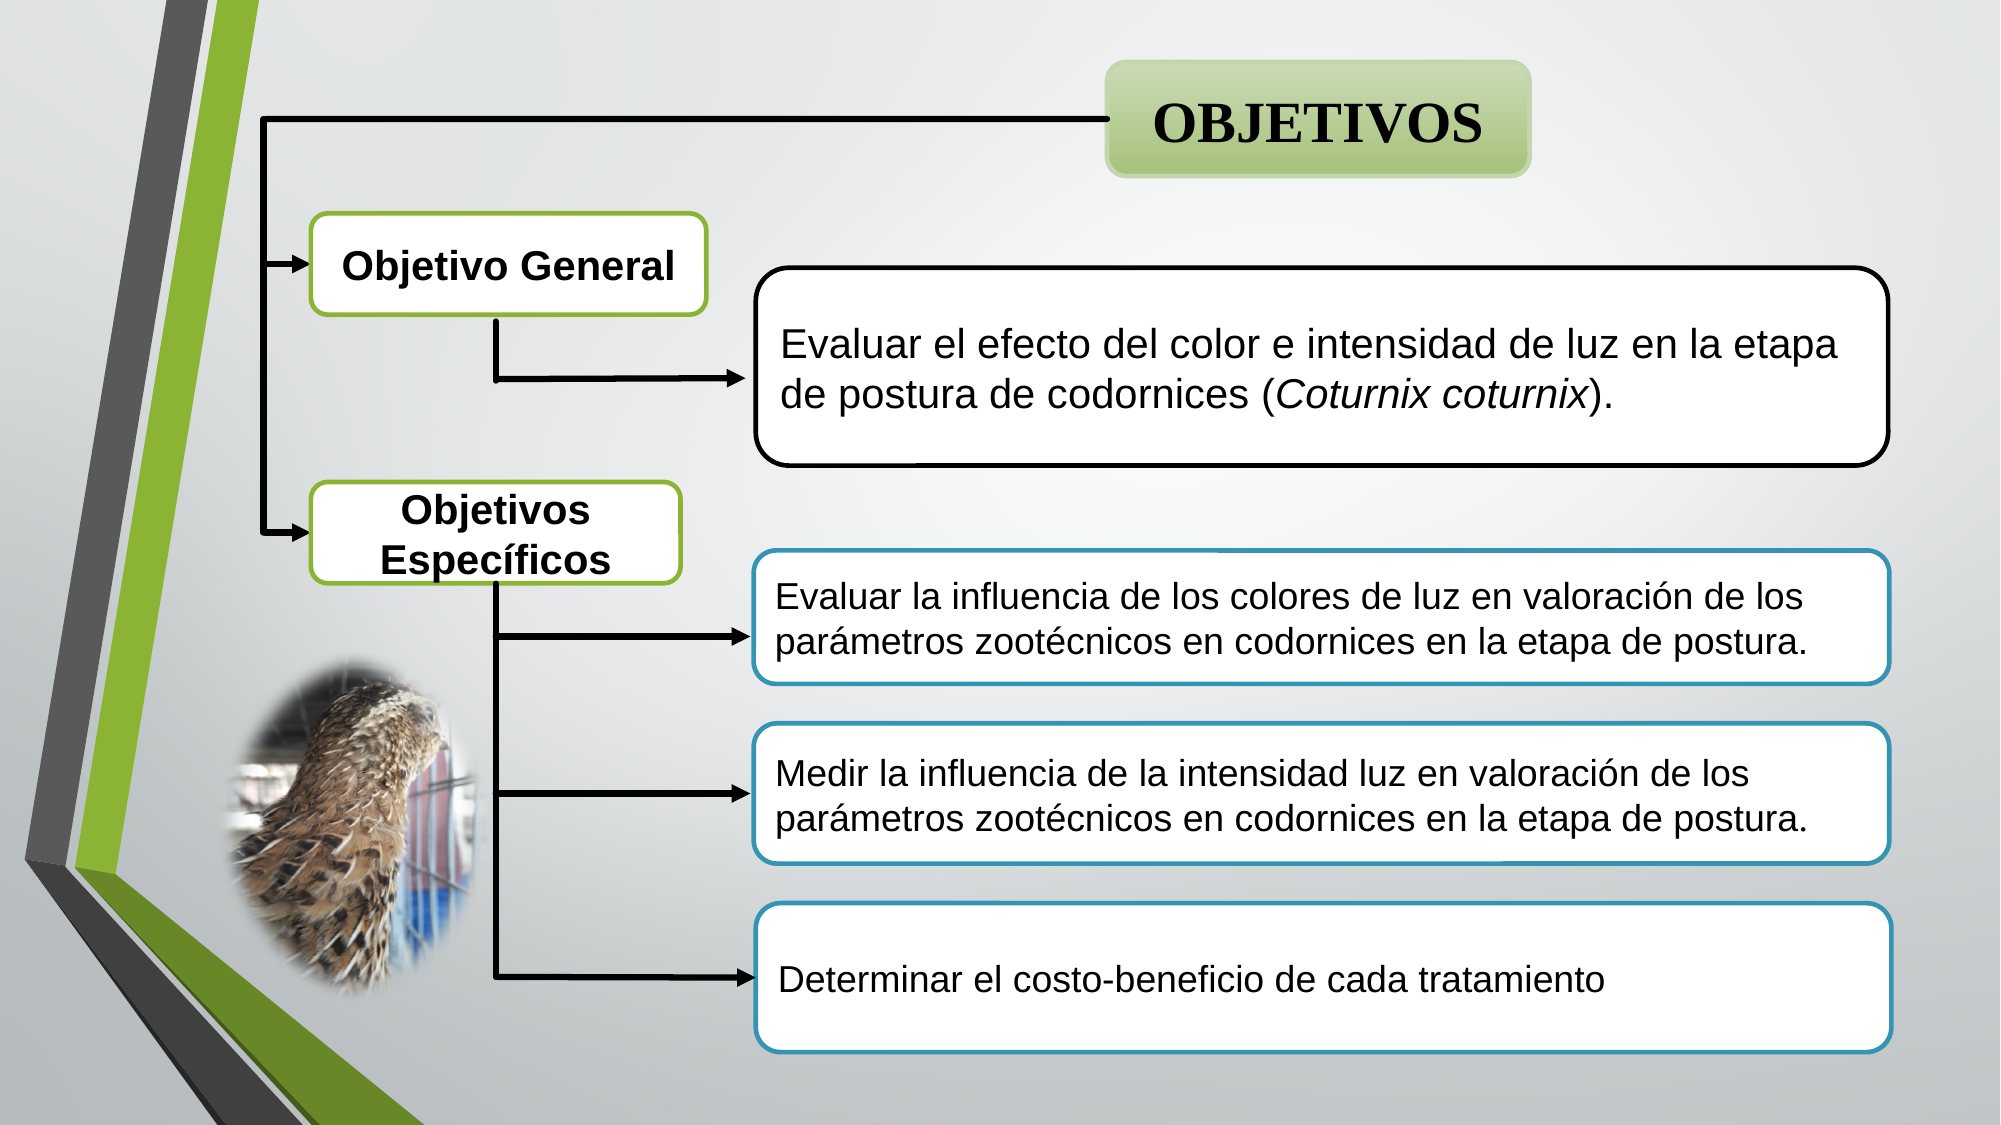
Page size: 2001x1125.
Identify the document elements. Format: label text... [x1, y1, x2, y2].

text_box Medir la influencia de la intensidad luz en valoración de los parámetros zootécnicos en codornices en la etapa de postura. [752, 722, 1891, 865]
text_box Evaluar el efecto del color e intensidad de luz en la etapa de postura de codornices (Coturnix coturnix). [754, 266, 1890, 467]
text_box Determinar el costo-beneficio de cada tratamiento [754, 901, 1893, 1054]
text_box Objetivos Específicos [309, 480, 682, 585]
picture [213, 645, 495, 1006]
text_box OBJETIVOS [1106, 61, 1531, 177]
text_box Objetivo General [309, 212, 708, 317]
text_box Evaluar la influencia de los colores de luz en valoración de los parámetros zootécnicos en codornices en la etapa de postura. [752, 549, 1891, 686]
